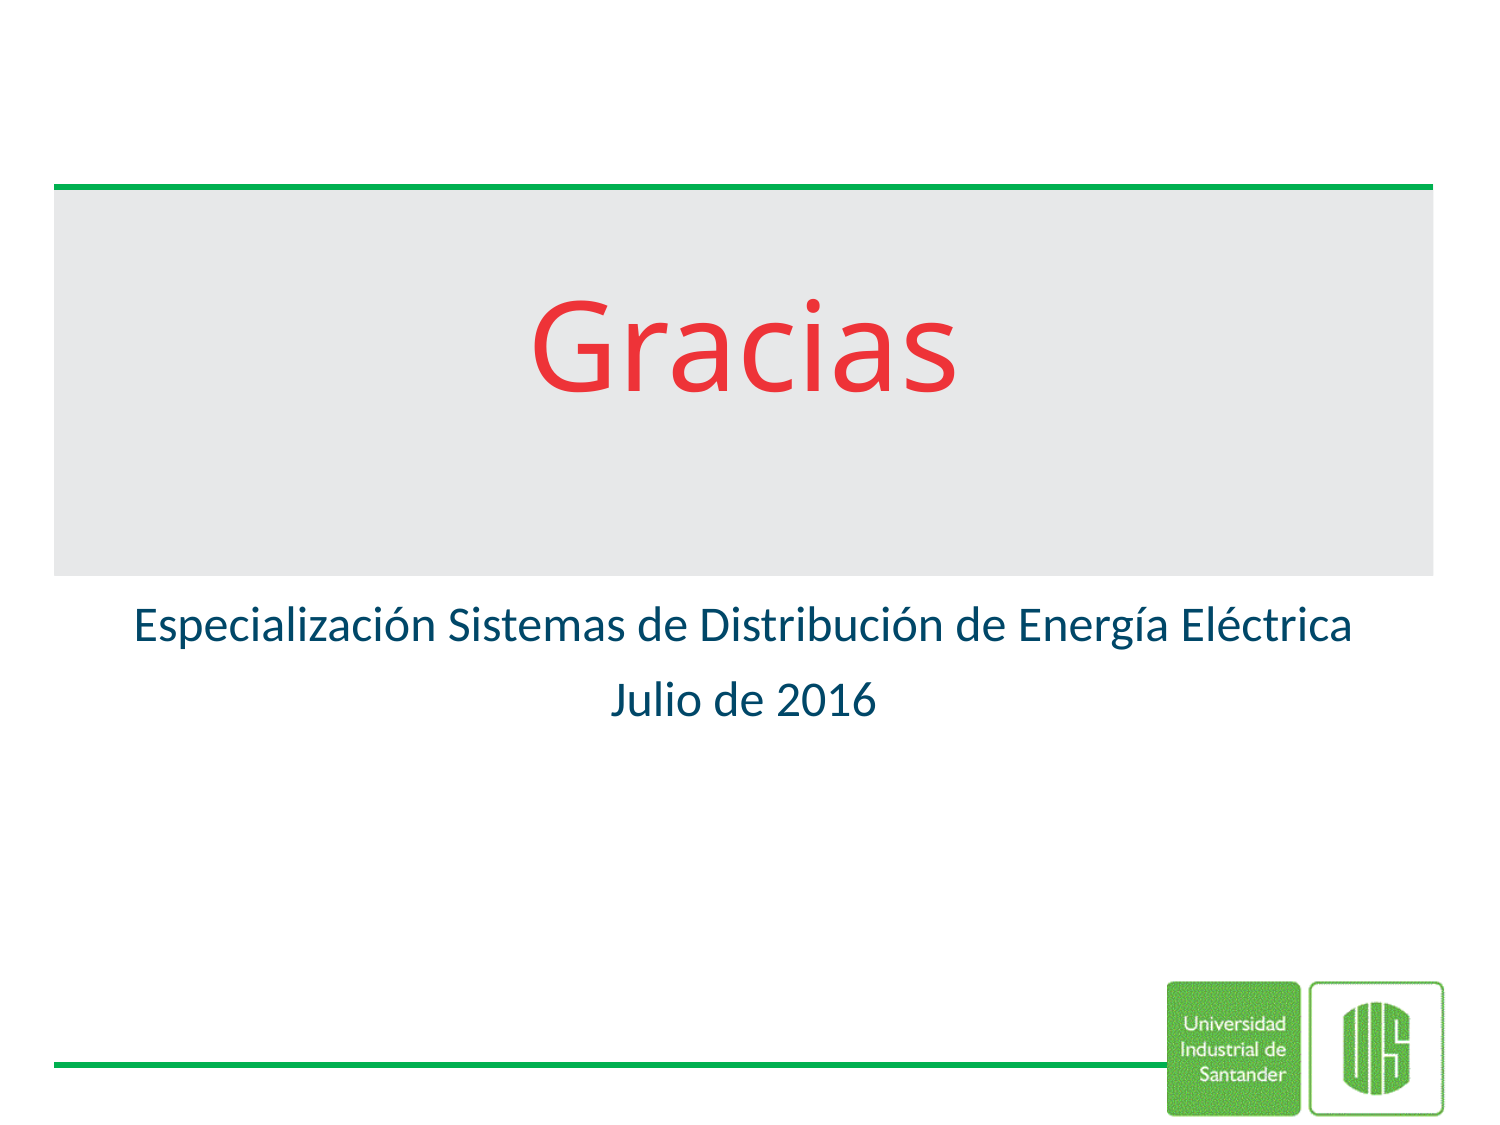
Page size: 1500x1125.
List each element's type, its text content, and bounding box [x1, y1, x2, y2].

subtitle Especialización Sistemas de Distribución de Energía Eléctrica Julio de 2016 [54, 590, 1434, 863]
picture [1167, 978, 1450, 1125]
title Gracias [54, 184, 1434, 576]
